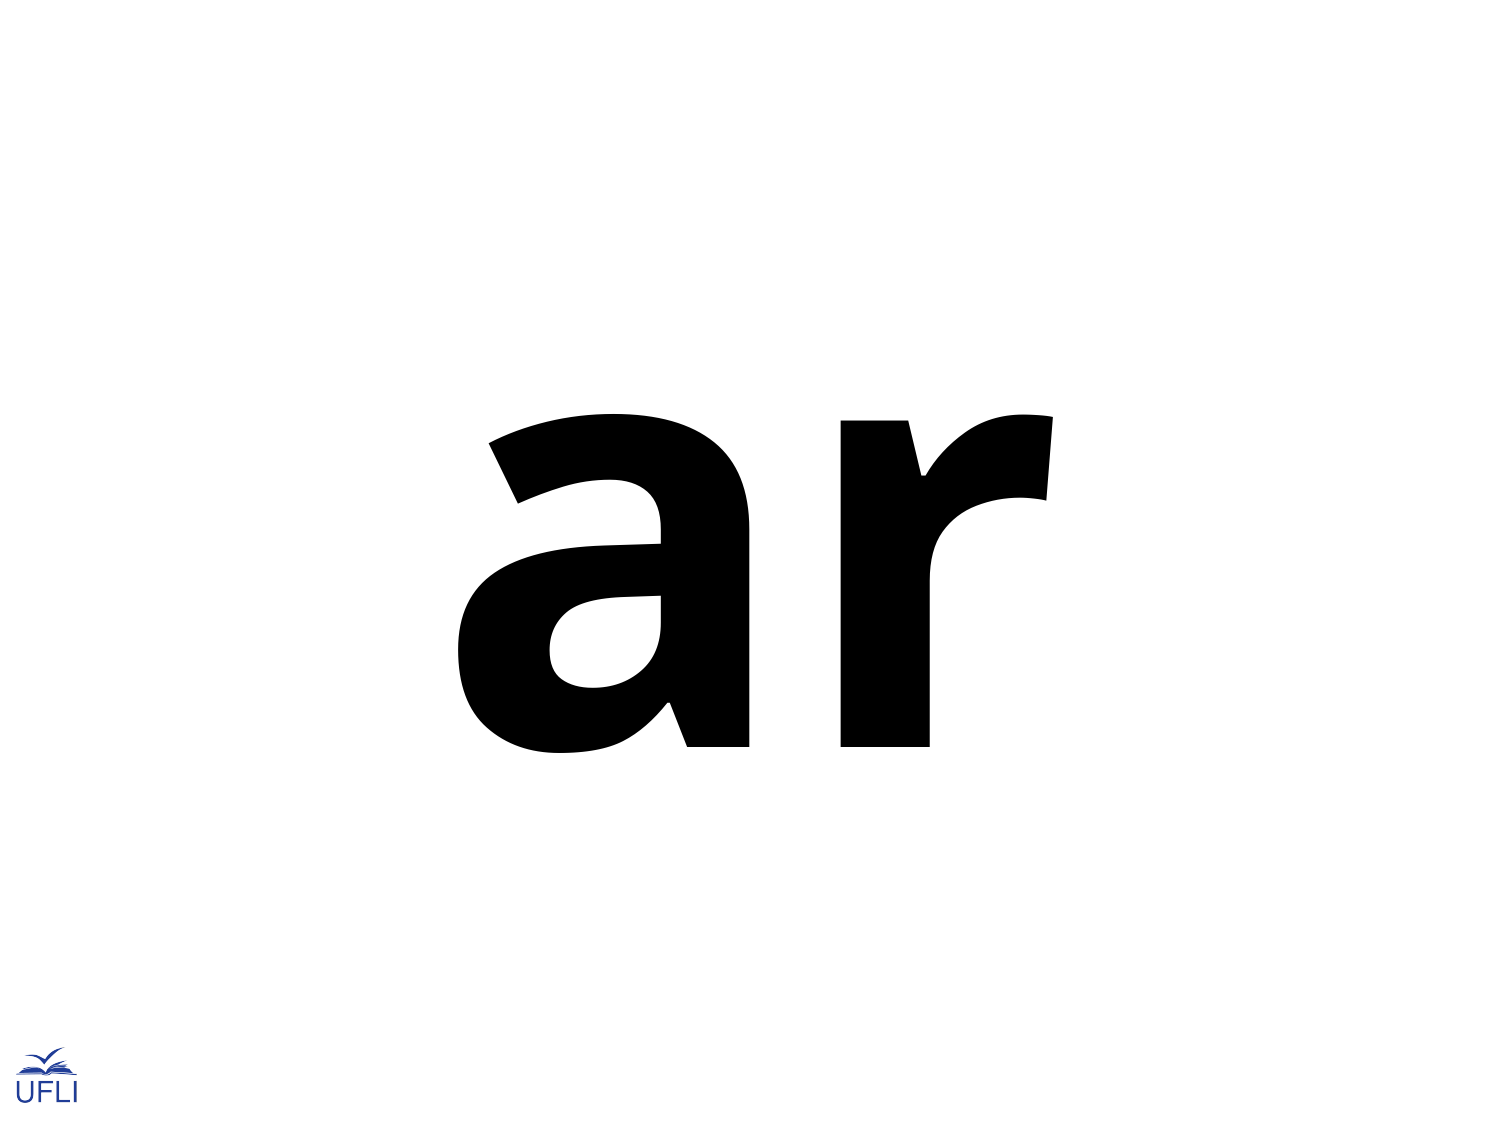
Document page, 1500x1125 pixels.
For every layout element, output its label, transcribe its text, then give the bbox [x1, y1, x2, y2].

text_box ar [0, 142, 1500, 875]
picture [12, 1045, 81, 1106]
